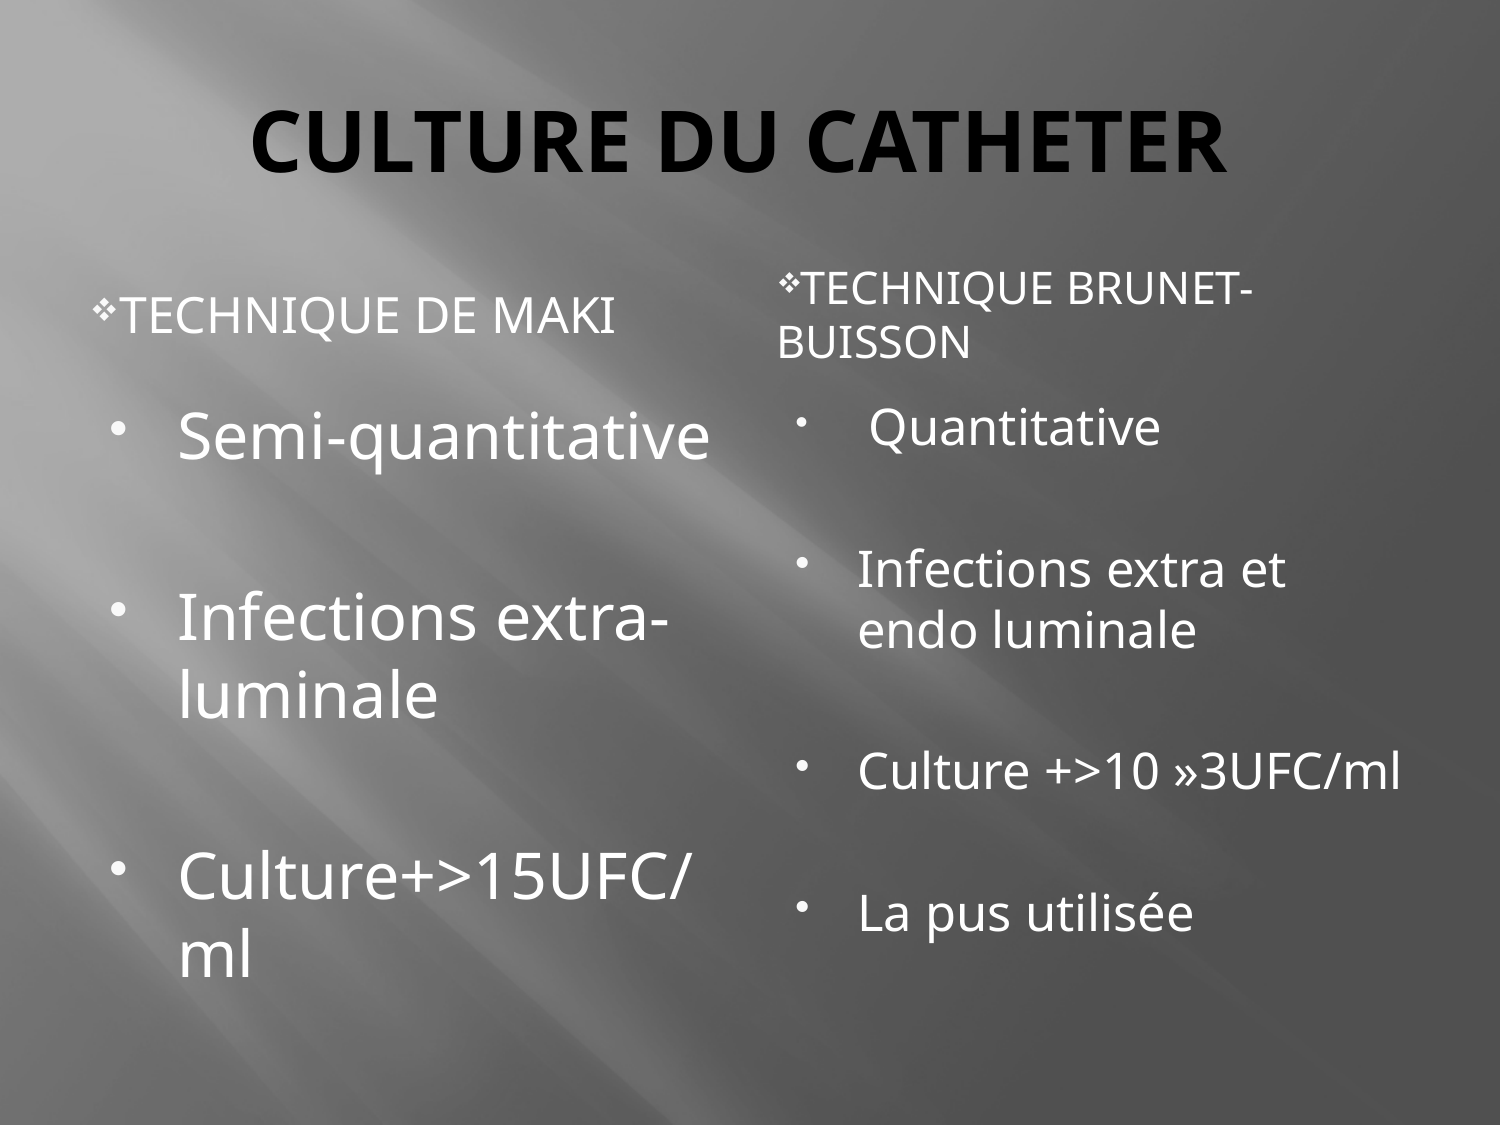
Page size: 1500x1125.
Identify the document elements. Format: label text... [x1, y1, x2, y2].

list Quantitative Infections extra et endo luminale Culture +>10 »3UFC/ml La pus utilisée [761, 387, 1425, 1005]
list TECHNIQUE BRUNET-BUISSON [761, 251, 1425, 375]
title CULTURE DU CATHETER [75, 44, 1425, 233]
list Semi-quantitative Infections extra-luminale Culture+>15UFC/ml [75, 387, 738, 1005]
list TECHNIQUE DE MAKI [75, 251, 738, 375]
